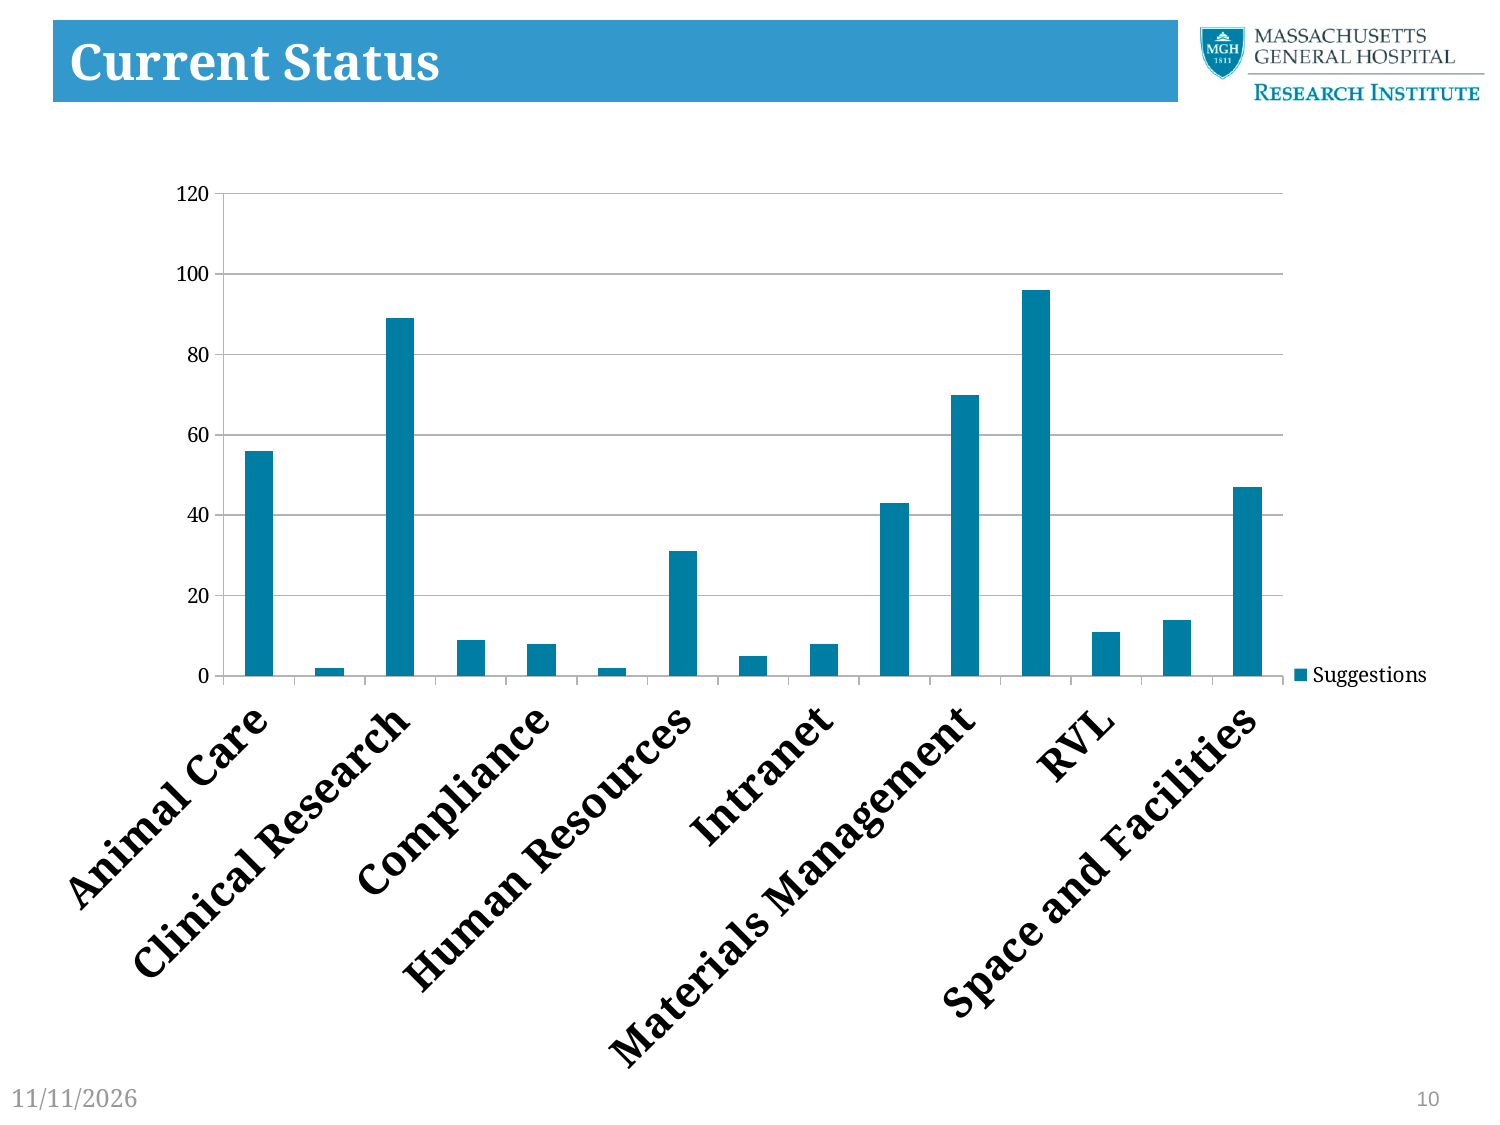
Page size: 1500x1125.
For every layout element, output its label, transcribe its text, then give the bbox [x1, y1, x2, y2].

picture [1194, 7, 1493, 112]
chart [21, 160, 1472, 1099]
title Current Status [53, 20, 1178, 102]
